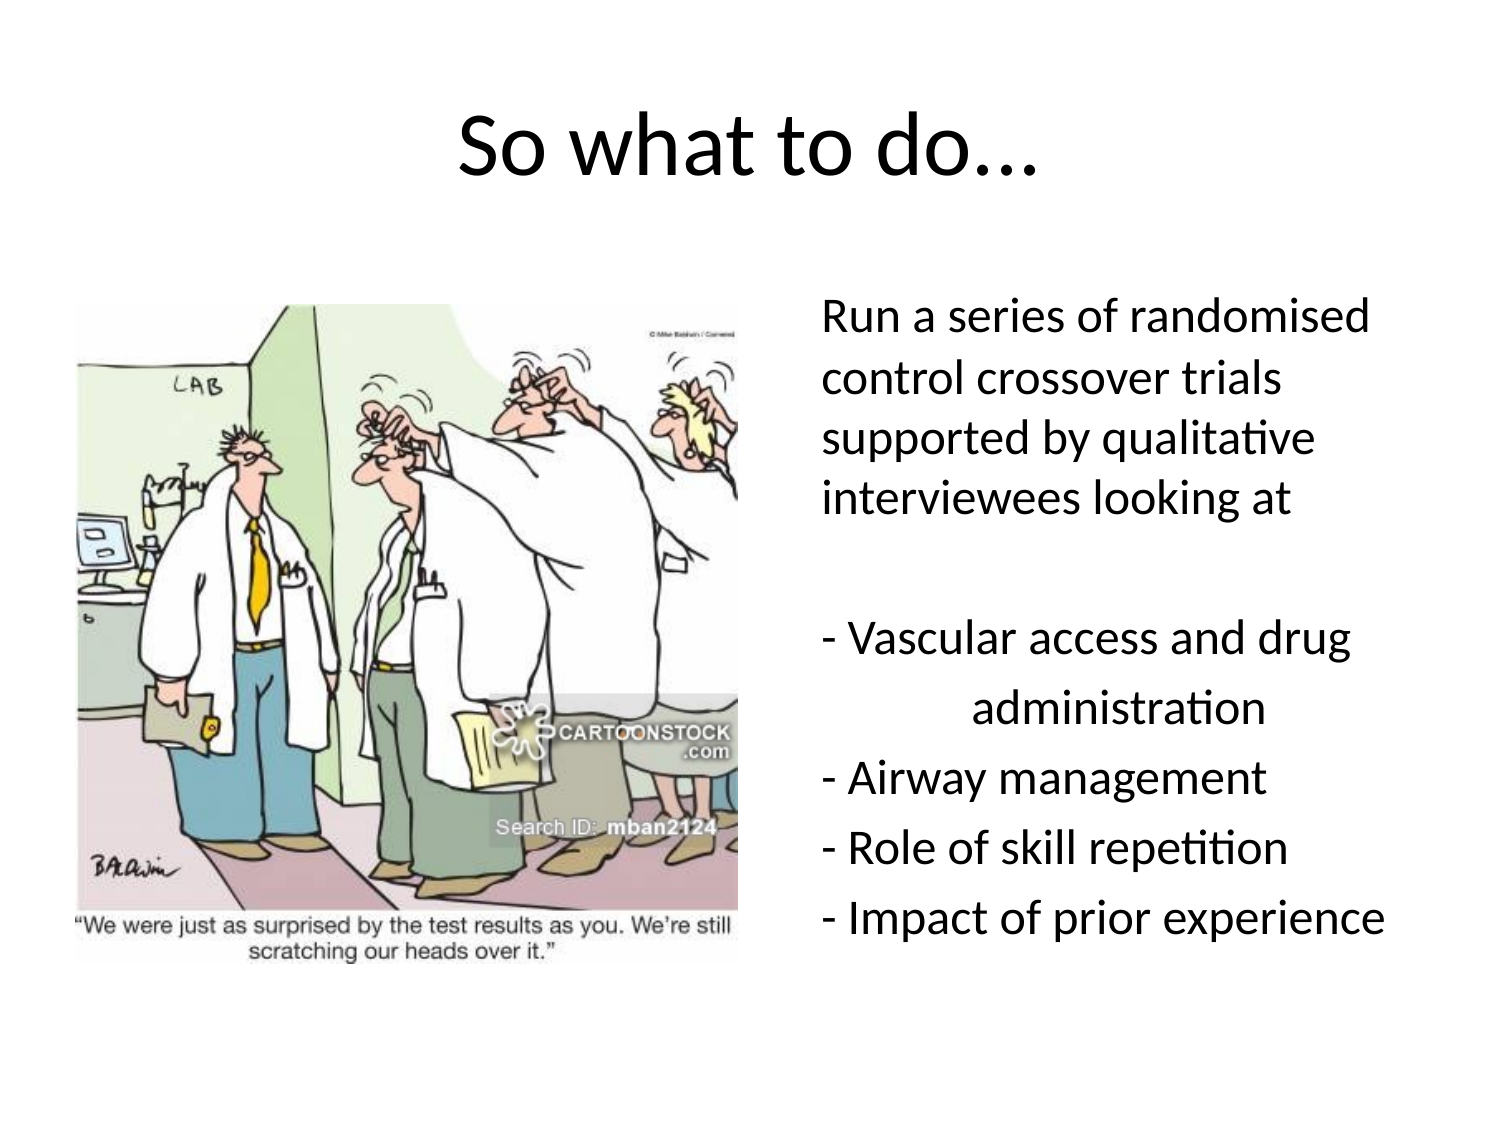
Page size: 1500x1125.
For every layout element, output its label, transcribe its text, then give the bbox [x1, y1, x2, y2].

title So what to do... [75, 45, 1425, 233]
list Run a series of randomised control crossover trials supported by qualitative interviewees looking at - Vascular access and drug administration - Airway management - Role of skill repetition - Impact of prior experience [750, 267, 1483, 1010]
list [74, 303, 738, 964]
